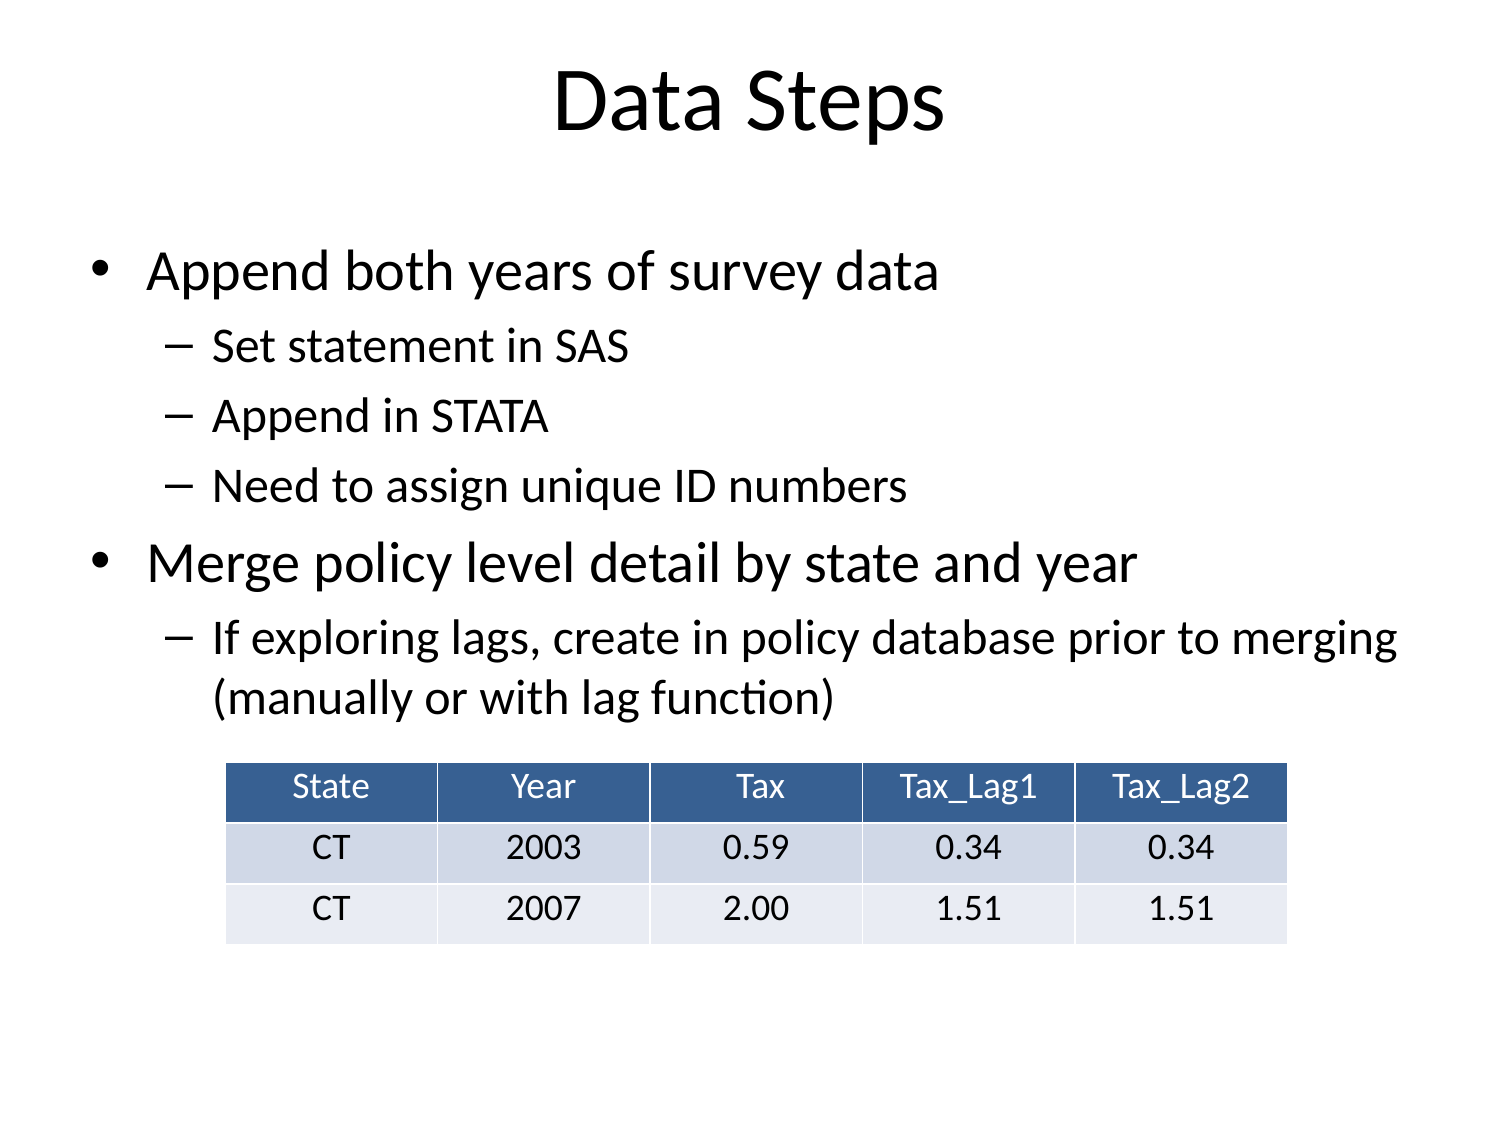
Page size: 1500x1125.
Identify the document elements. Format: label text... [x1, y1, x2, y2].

table_cell 1.51 [1076, 885, 1287, 944]
table_cell CT [226, 885, 437, 944]
table_header Tax [651, 763, 862, 822]
table_cell 2003 [438, 824, 649, 883]
table_cell 2007 [438, 885, 649, 944]
table_cell 0.34 [863, 824, 1074, 883]
table_cell 0.59 [651, 824, 862, 883]
title Data Steps [75, 0, 1425, 188]
table_header Tax_Lag1 [863, 763, 1074, 822]
table_header Year [438, 763, 649, 822]
list Append both years of survey data Set statement in SAS Append in STATA Need to assign unique ID numbers Merge policy level detail by state and year If exploring lags, create in policy database prior to merging (manually or with lag function) [75, 224, 1425, 968]
table_cell 1.51 [863, 885, 1074, 944]
table_header Tax_Lag2 [1076, 763, 1287, 822]
table_header State [226, 763, 437, 822]
table_cell 0.34 [1076, 824, 1287, 883]
table_cell 2.00 [651, 885, 862, 944]
table_cell CT [226, 824, 437, 883]
